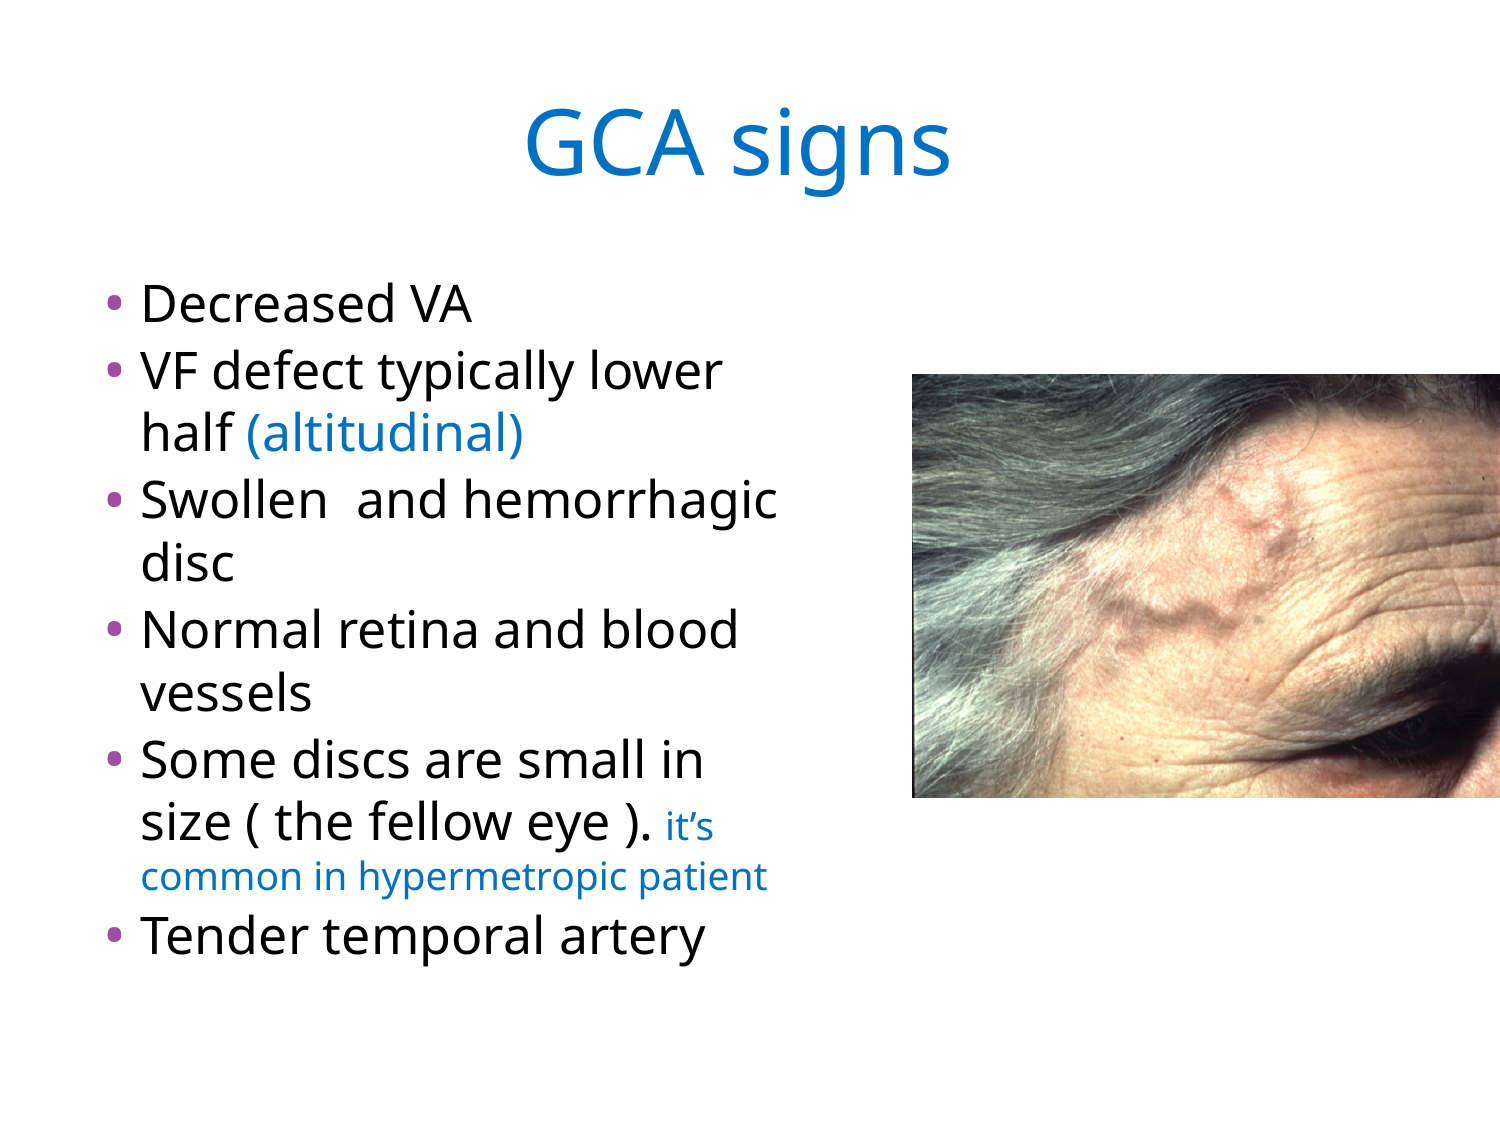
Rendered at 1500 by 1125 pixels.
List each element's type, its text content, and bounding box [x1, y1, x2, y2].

title GCA signs [75, 45, 1425, 233]
picture [912, 374, 1500, 798]
list Decreased VA VF defect typically lower half (altitudinal) Swollen and hemorrhagic disc Normal retina and blood vessels Some discs are small in size ( the fellow eye ). it’s common in hypermetropic patient Tender temporal artery [75, 262, 800, 1005]
